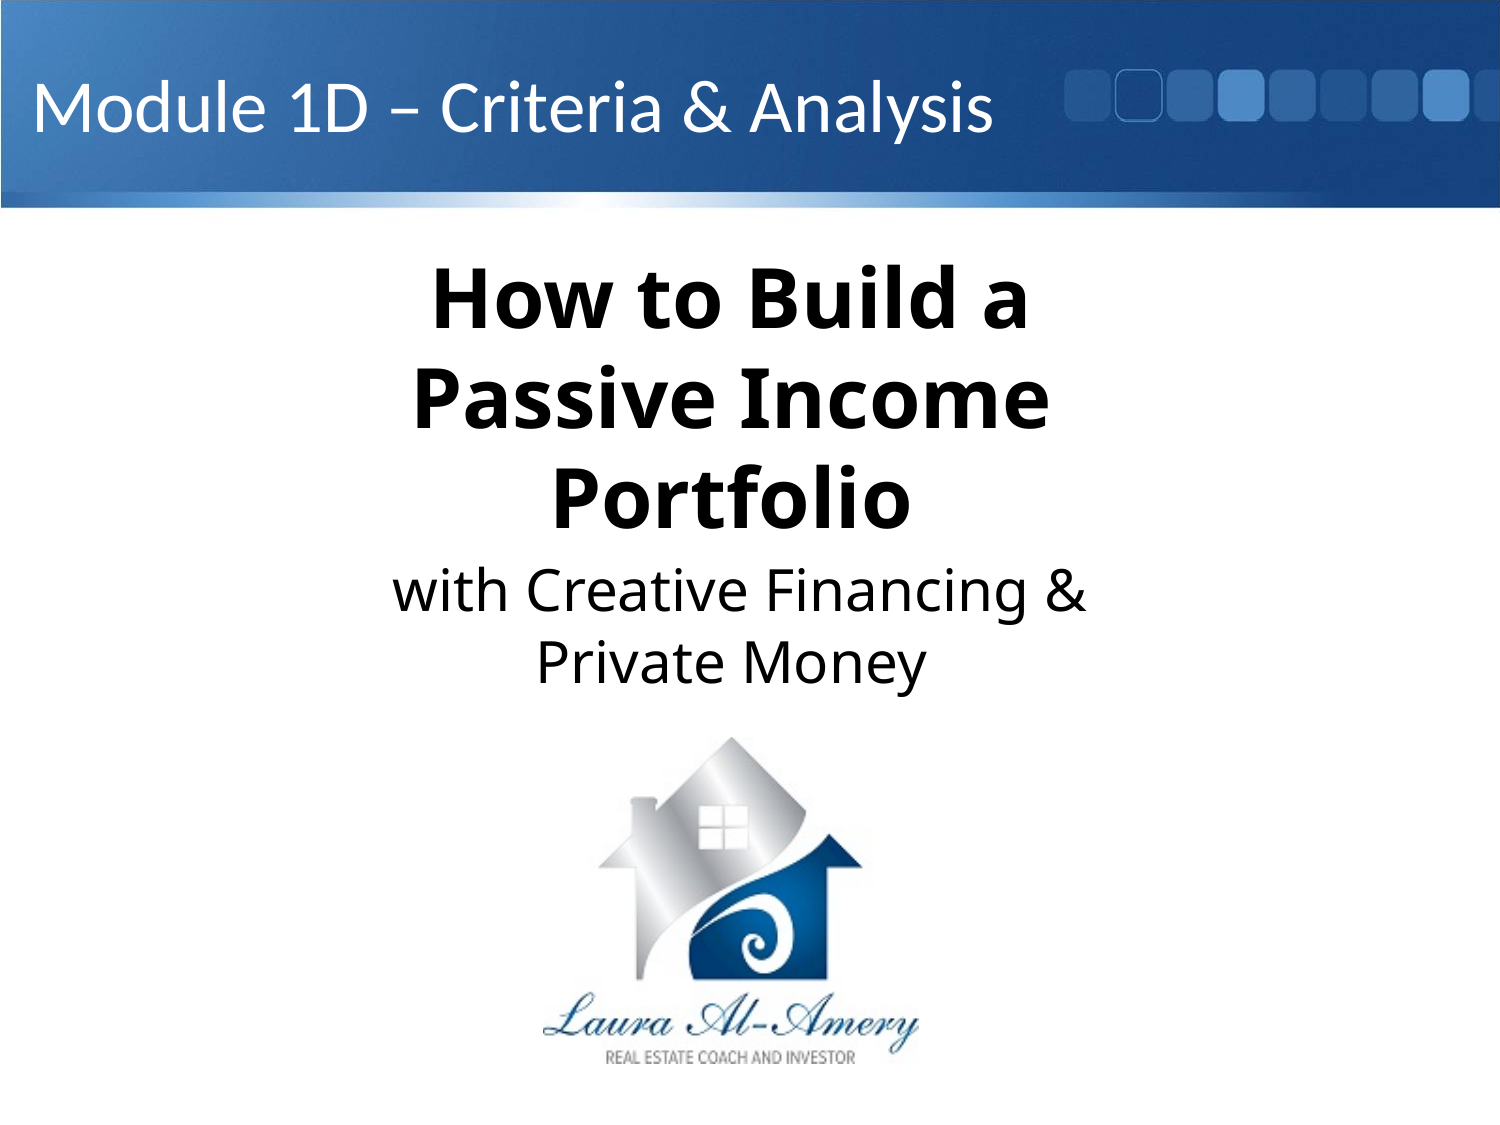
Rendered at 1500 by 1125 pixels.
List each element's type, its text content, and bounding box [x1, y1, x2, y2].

picture [0, 0, 1500, 1125]
text_box Module 1D – Criteria & Analysis [16, 49, 1011, 155]
text_box How to Build a Passive Income Portfolio with Creative Financing & Private Money [287, 237, 1175, 703]
